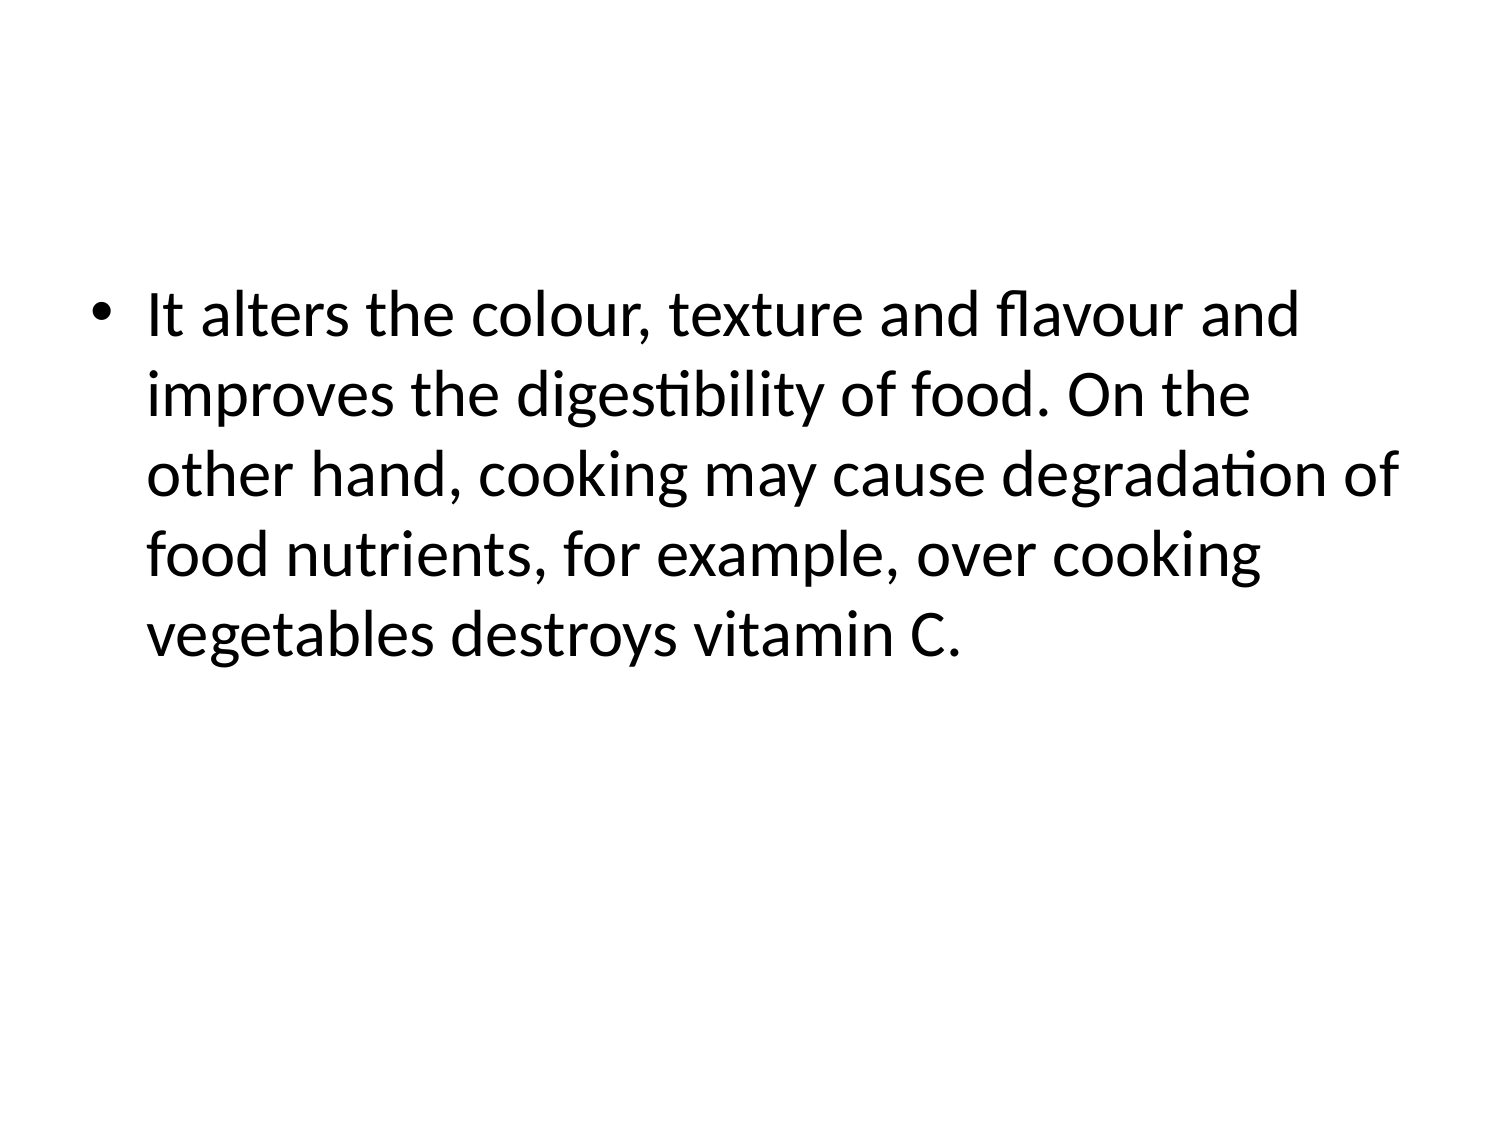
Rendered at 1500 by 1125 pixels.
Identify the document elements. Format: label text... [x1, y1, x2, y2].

list It alters the colour, texture and flavour and improves the digestibility of food. On the other hand, cooking may cause degradation of food nutrients, for example, over cooking vegetables destroys vitamin C. [75, 262, 1425, 1005]
